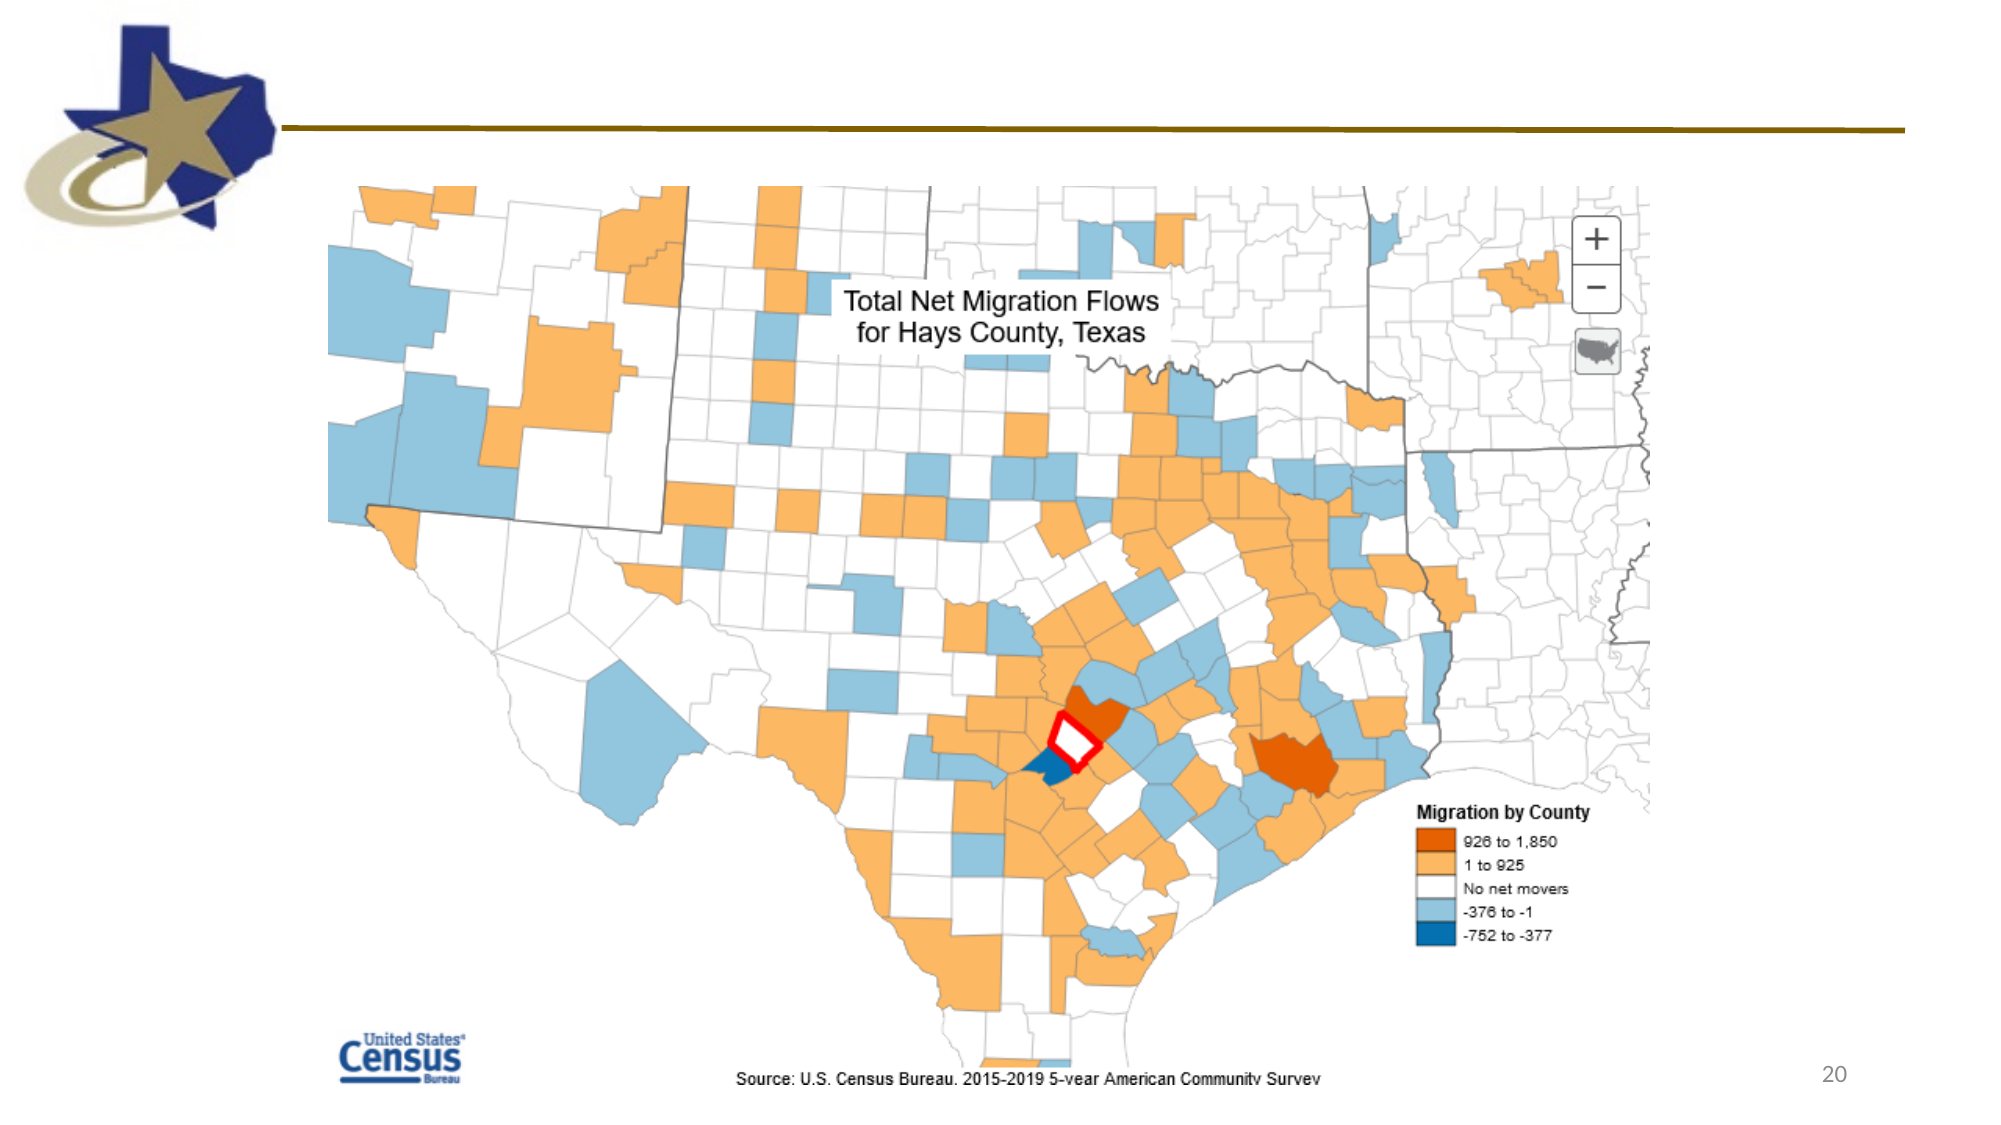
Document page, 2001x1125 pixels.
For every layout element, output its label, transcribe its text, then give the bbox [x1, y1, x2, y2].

slide_number 20 [1412, 1042, 1863, 1103]
picture [20, 0, 282, 261]
picture [328, 186, 1650, 1085]
